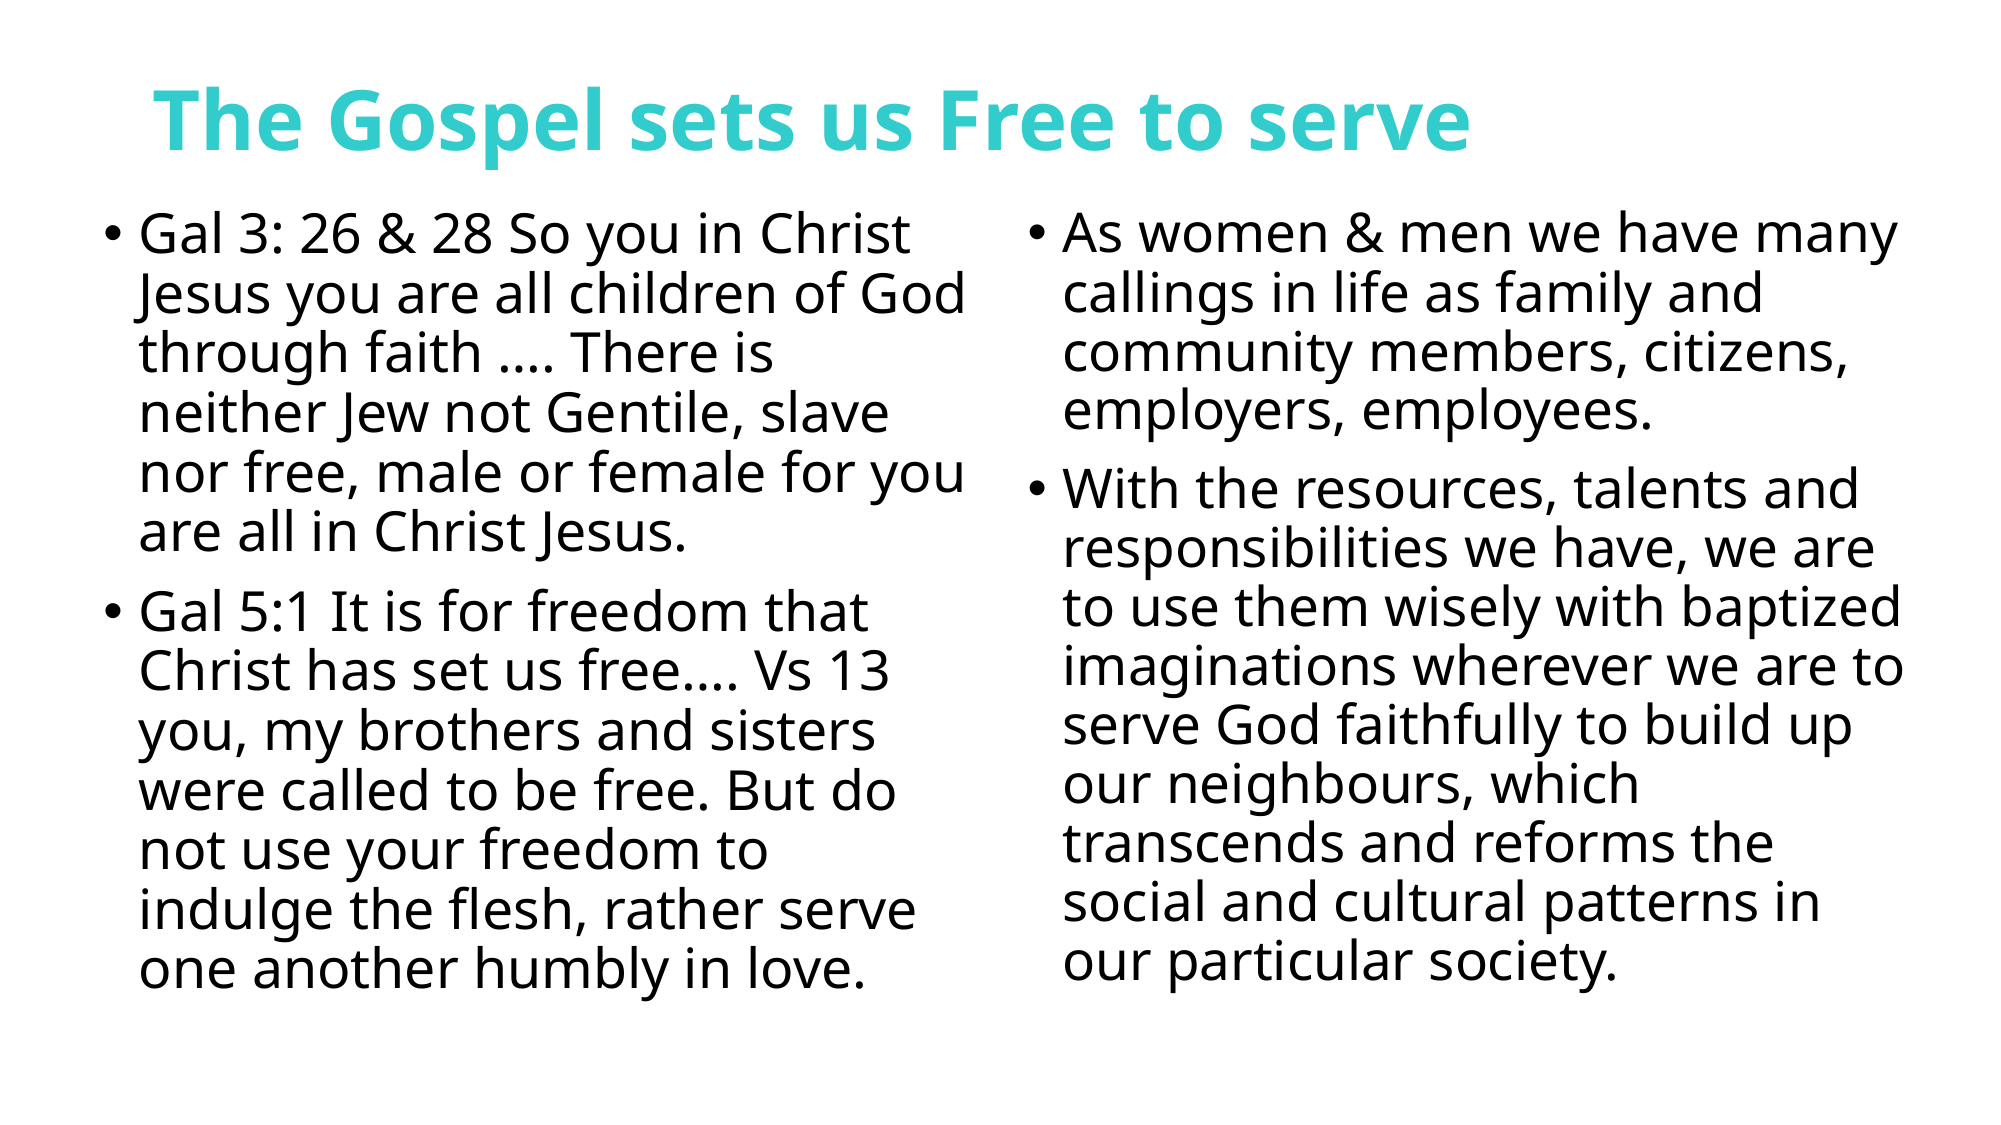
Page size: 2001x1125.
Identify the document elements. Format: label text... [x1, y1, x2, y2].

list As women & men we have many callings in life as family and community members, citizens, employers, employees. With the resources, talents and responsibilities we have, we are to use them wisely with baptized imaginations wherever we are to serve God faithfully to build up our neighbours, which transcends and reforms the social and cultural patterns in our particular society. [1012, 198, 1937, 1014]
title The Gospel sets us Free to serve [137, 59, 1863, 187]
list Gal 3: 26 & 28 So you in Christ Jesus you are all children of God through faith …. There is neither Jew not Gentile, slave nor free, male or female for you are all in Christ Jesus. Gal 5:1 It is for freedom that Christ has set us free…. Vs 13 you, my brothers and sisters were called to be free. But do not use your freedom to indulge the flesh, rather serve one another humbly in love. [88, 198, 988, 1014]
